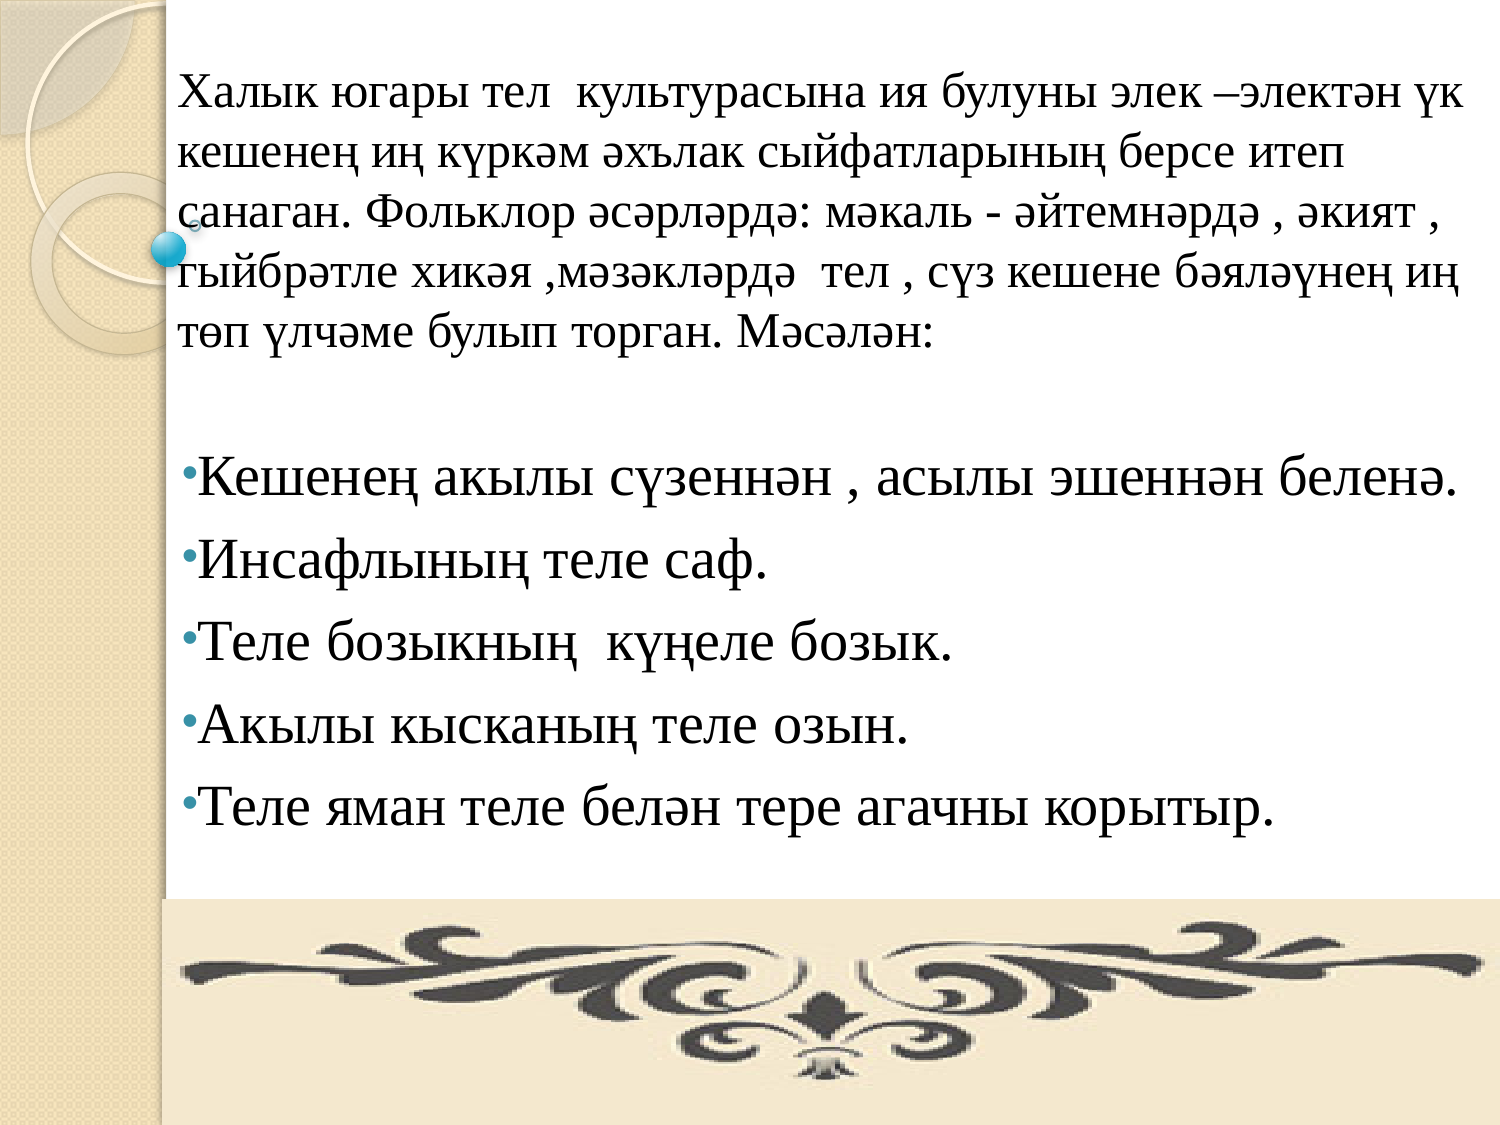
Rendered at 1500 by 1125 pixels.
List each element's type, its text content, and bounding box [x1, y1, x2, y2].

title Халык югары тел культурасына ия булуны элек –электән үк кешенең иң күркәм әхълак сыйфатларының берсе итеп санаган. Фольклор әсәрләрдә: мәкаль - әйтемнәрдә , әкият , гыйбрәтле хикәя ,мәзәкләрдә тел , сүз кешене бәяләүнең иң төп үлчәме булып торган. Мәсәлән: [162, 75, 1500, 425]
picture [162, 899, 1500, 1125]
subtitle Кешенең акылы сүзеннән , асылы эшеннән беленә. Инсафлының теле саф. Теле бозыкның күңеле бозык. Акылы кысканың теле озын. Теле яман теле белән тере агачны корытыр. [162, 437, 1500, 897]
